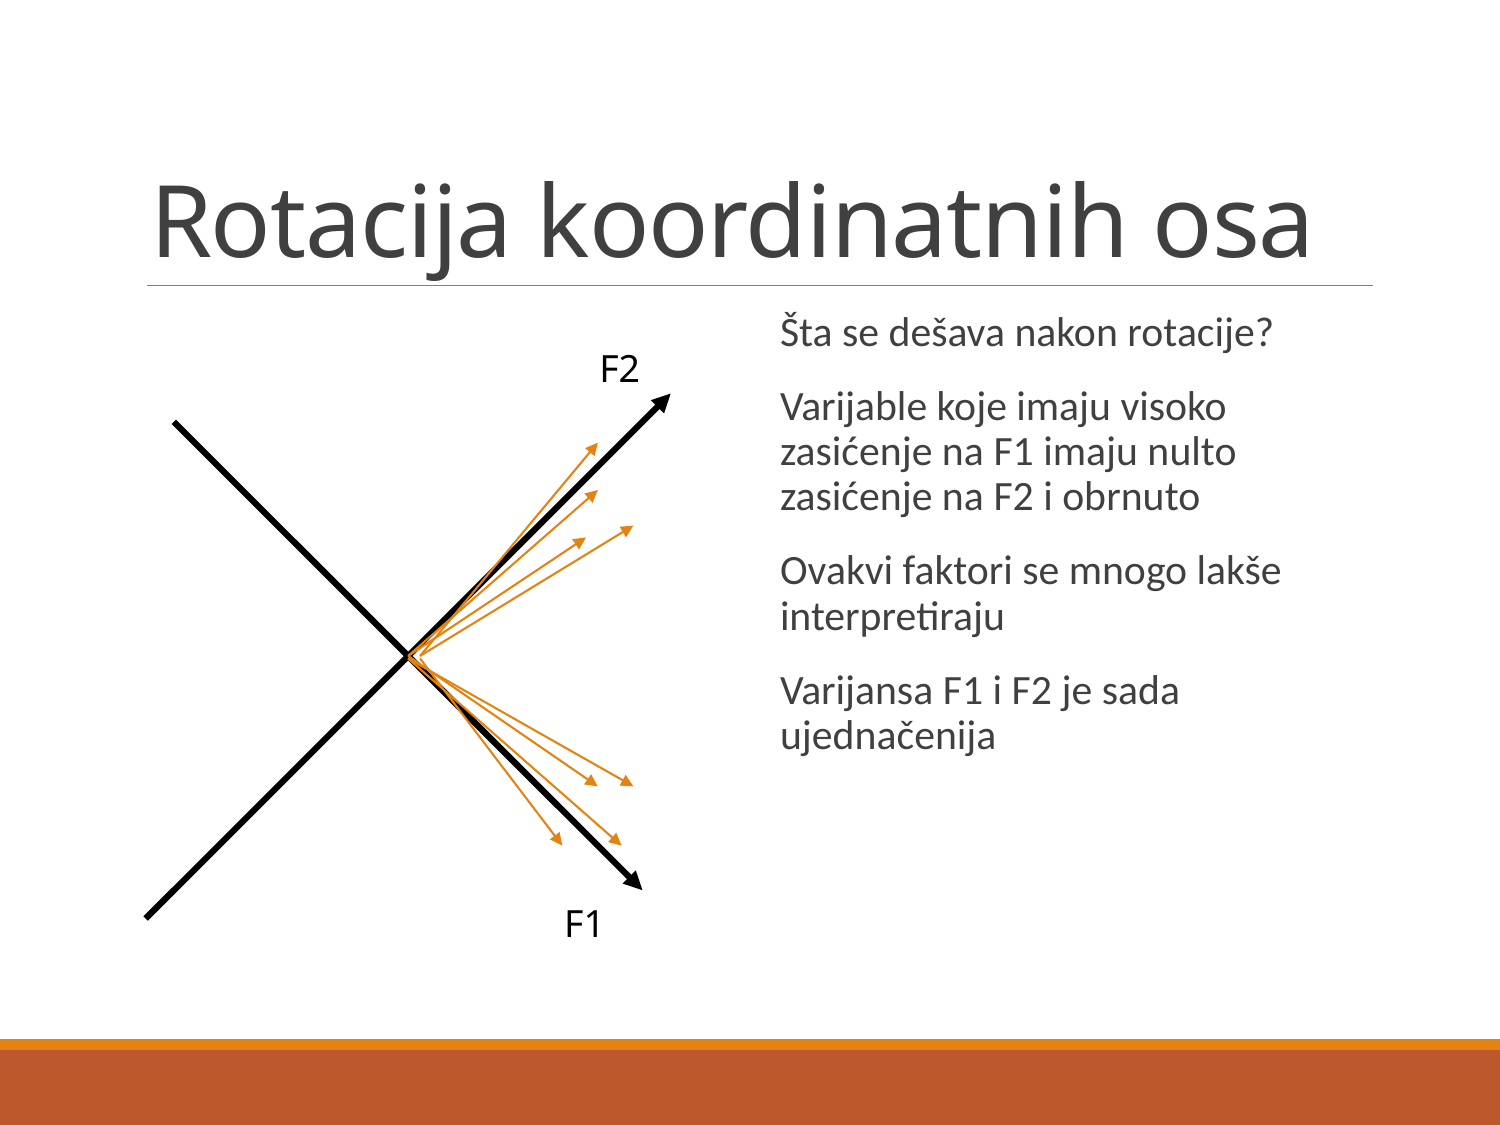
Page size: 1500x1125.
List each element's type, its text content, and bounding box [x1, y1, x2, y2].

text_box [407, 489, 416, 654]
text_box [607, 525, 634, 657]
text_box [419, 442, 599, 655]
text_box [630, 667, 634, 787]
title Rotacija koordinatnih osa [135, 47, 1373, 285]
text_box F1 [549, 892, 620, 953]
list Šta se dešava nakon rotacije? Varijable koje imaju visoko zasićenje na F1 imaju nulto zasićenje na F2 i obrnuto Ovakvi faktori se mnogo lakše interpretiraju Varijansa F1 i F2 je sada ujednačenija [765, 302, 1373, 963]
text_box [407, 658, 622, 847]
text_box F2 [584, 337, 655, 397]
